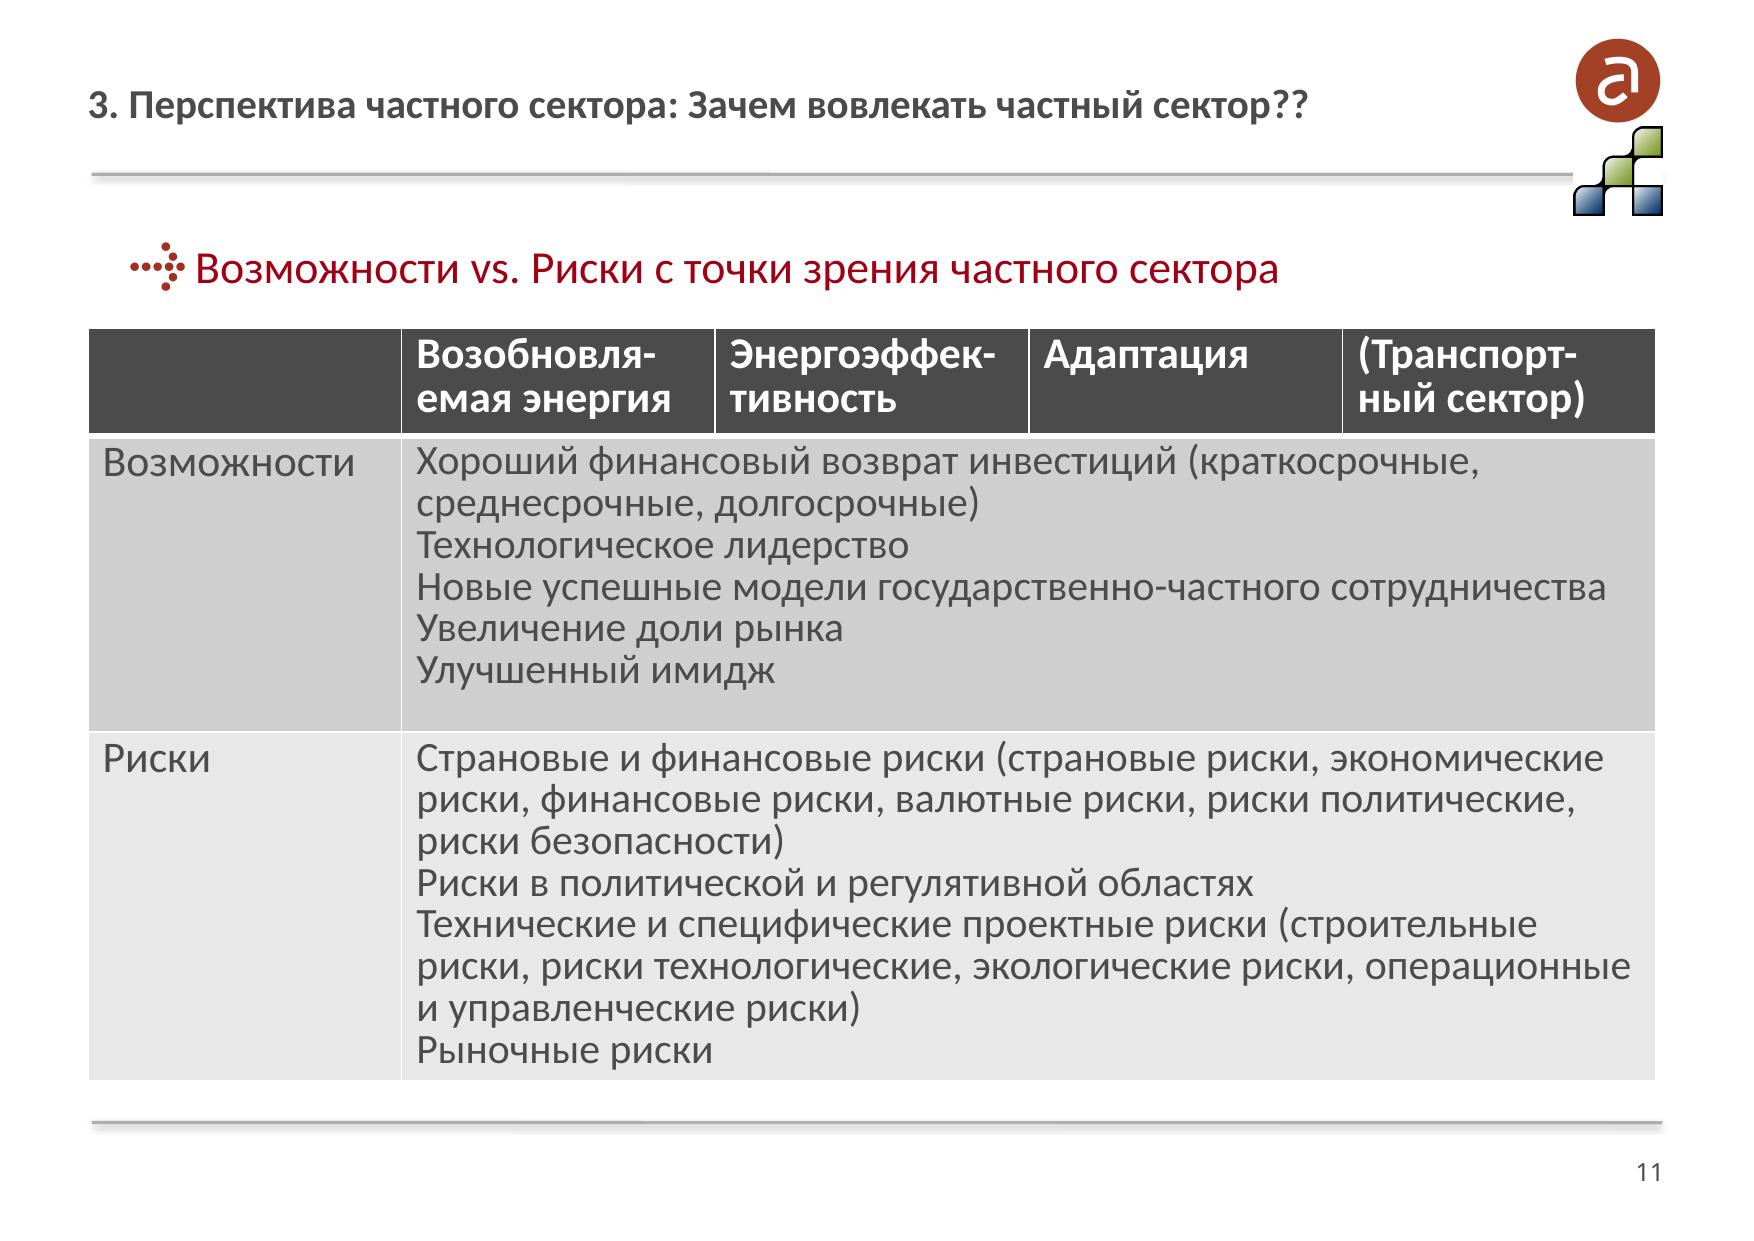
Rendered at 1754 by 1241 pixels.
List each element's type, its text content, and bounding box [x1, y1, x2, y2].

table_header Адаптация [1030, 329, 1342, 433]
table_header Энергоэффек-тивность [716, 329, 1028, 433]
table_cell Страновые и финансовые риски (страновые риски, экономические риски, финансовые риски, валютные риски, риски политические, риски безопасности) Риски в политической и регулятивной областях Технические и специфические проектные риски (строительные риски, риски технологические, экологические риски, операционные и управленческие риски) Рыночные риски [402, 733, 1655, 1080]
table_header [89, 329, 401, 433]
picture [1180, 787, 1663, 1042]
picture [1180, 518, 1663, 774]
picture [130, 242, 185, 291]
table_cell Риски [89, 733, 401, 1080]
table_header (Транспорт-ный сектор) [1343, 329, 1655, 433]
table_cell Возможности [89, 439, 401, 731]
picture [1573, 34, 1663, 216]
table_header Возобновля-емая энергия [402, 329, 714, 433]
list Возможности vs. Риски с точки зрения частного сектора [195, 237, 1657, 328]
table_cell Хороший финансовый возврат инвестиций (краткосрочные, среднесрочные, долгосрочные) Технологическое лидерство Новые успешные модели государственно-частного сотрудничества Увеличение доли рынка Улучшенный имидж [402, 439, 1655, 731]
title 3. Перспектива частного сектора: Зачем вовлекать частный сектор?? [87, 78, 1553, 161]
